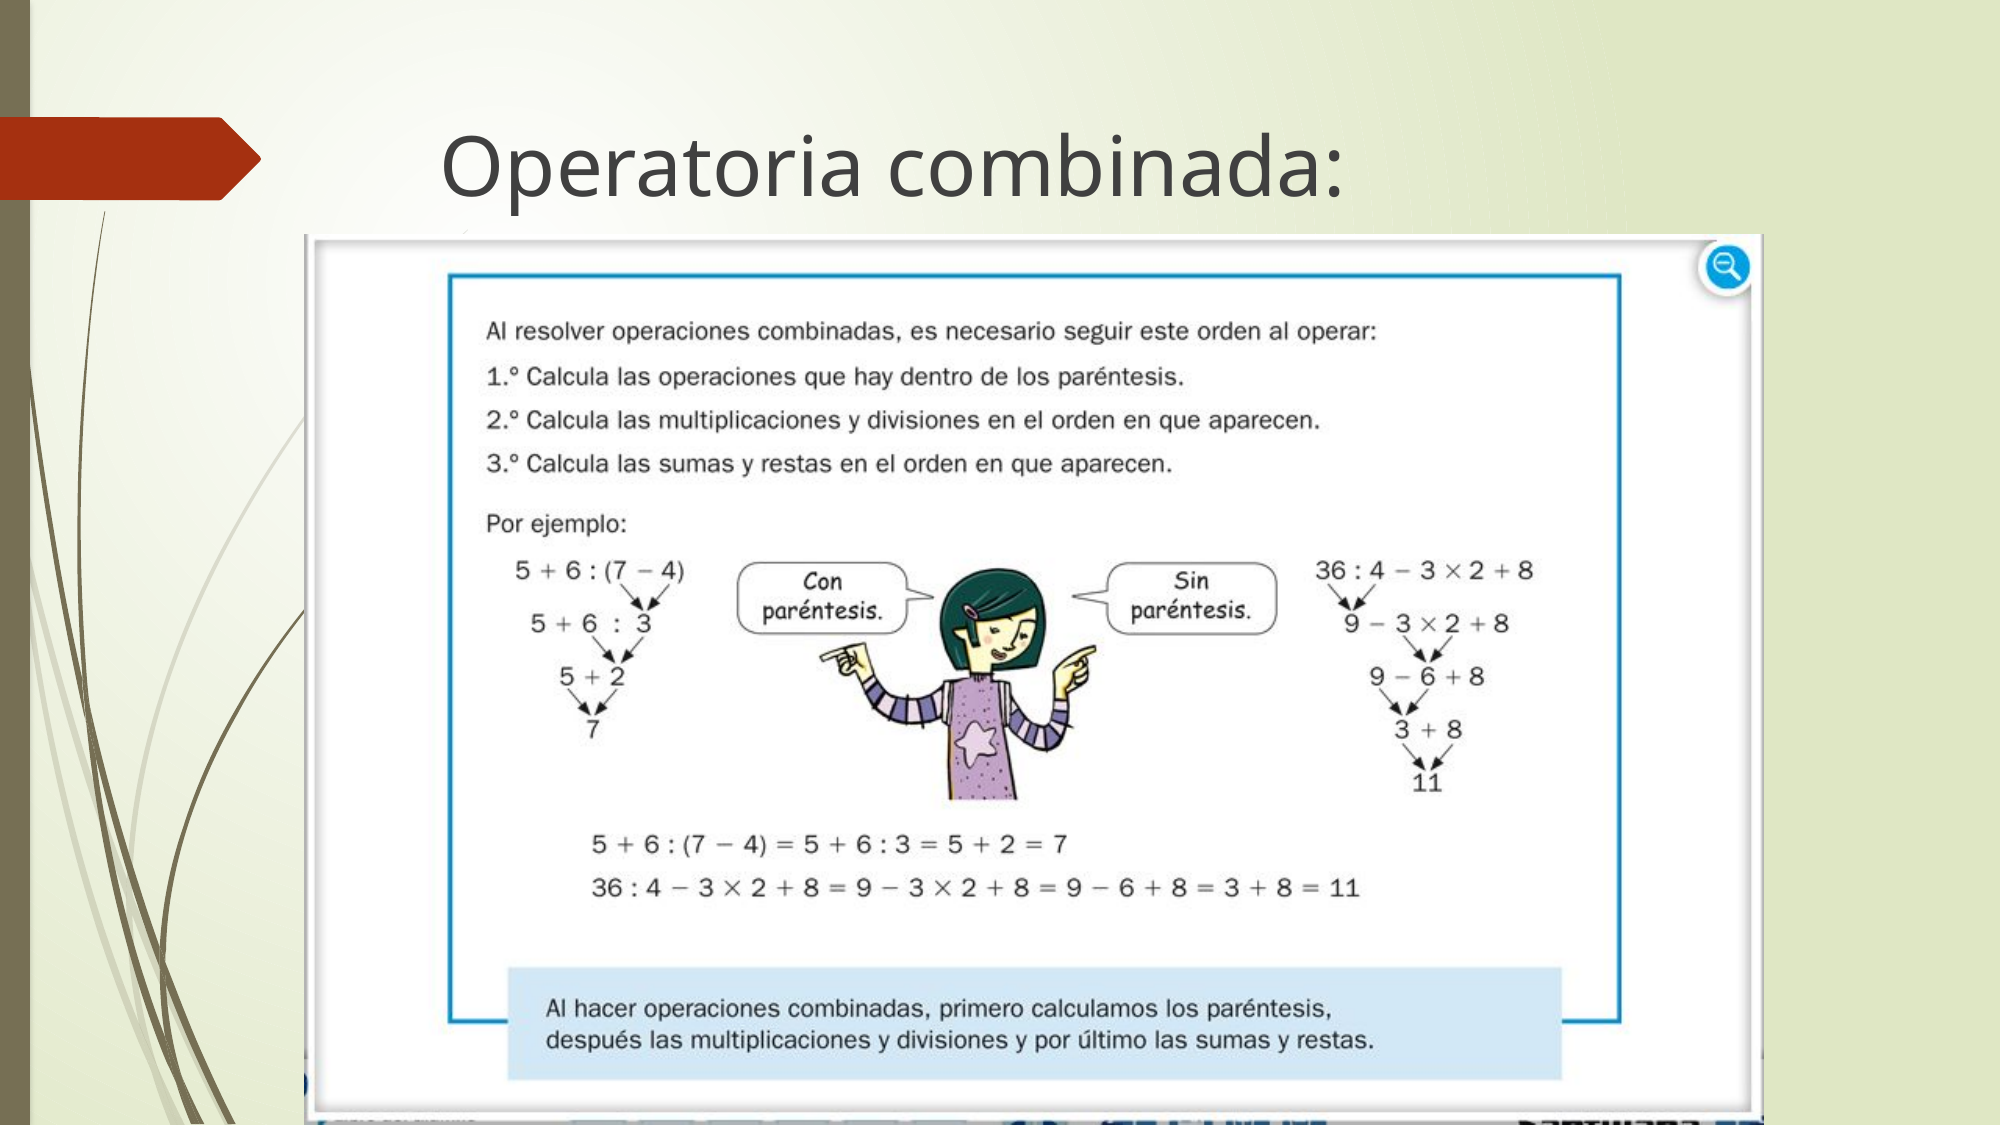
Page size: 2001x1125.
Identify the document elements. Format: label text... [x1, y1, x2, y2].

list Operatoria combinada: [424, 105, 1888, 970]
picture [303, 234, 1764, 1125]
